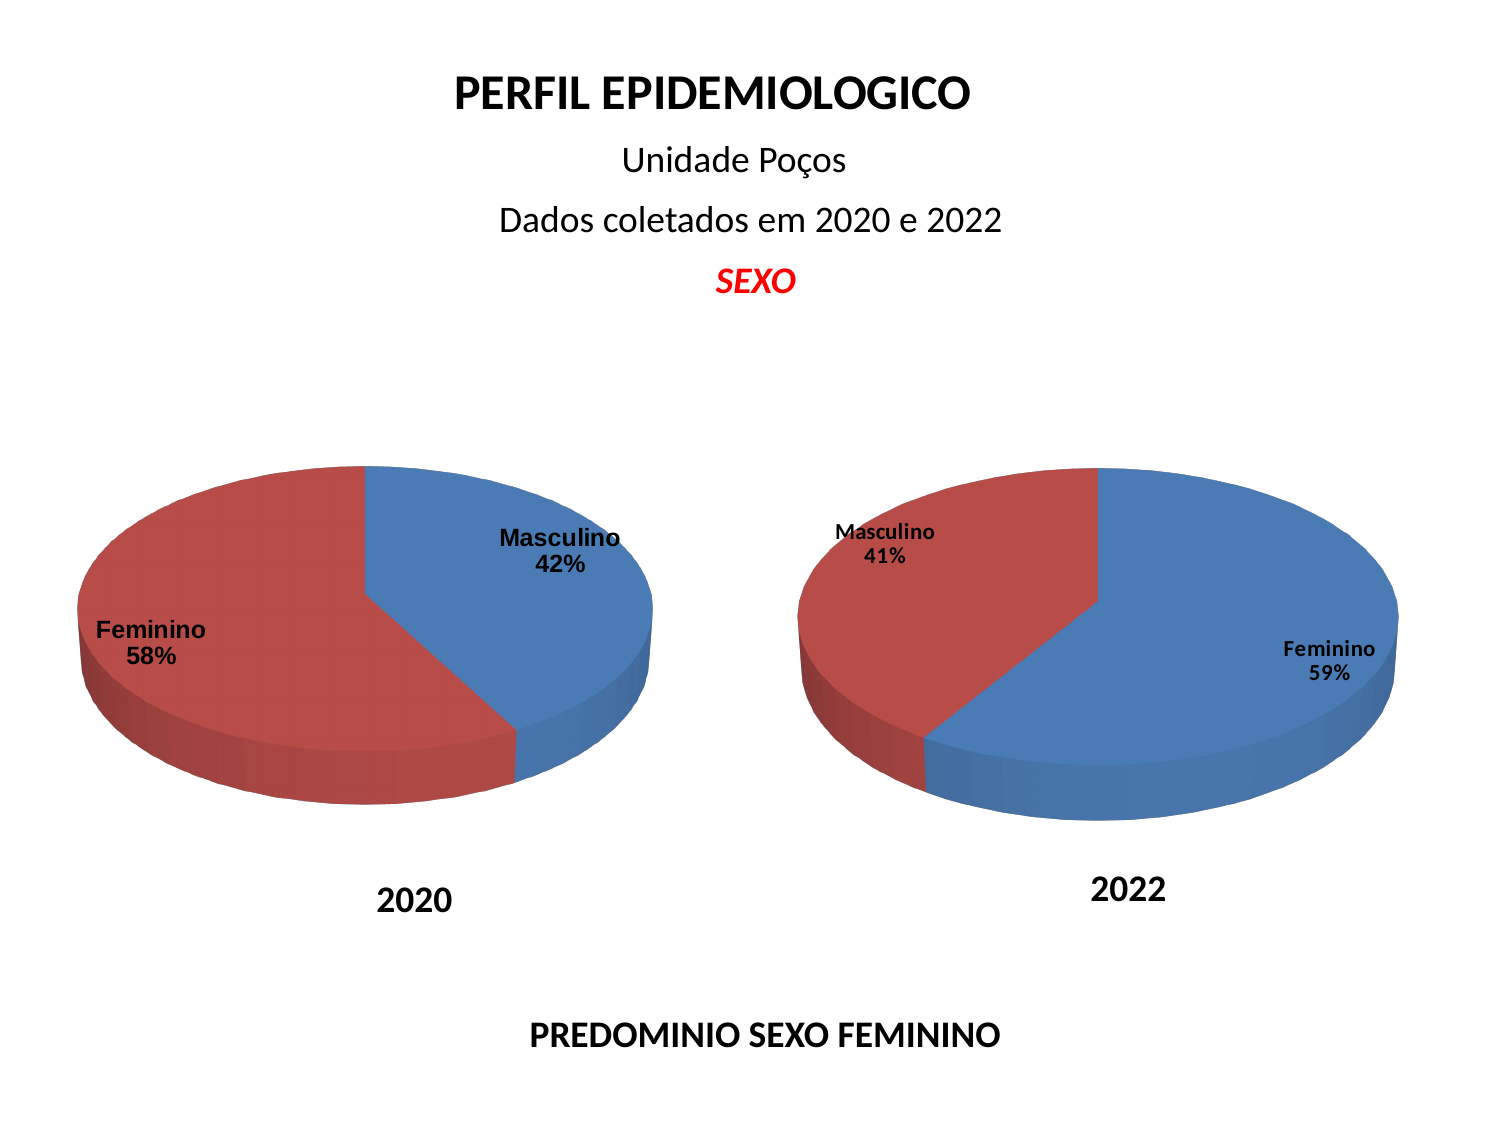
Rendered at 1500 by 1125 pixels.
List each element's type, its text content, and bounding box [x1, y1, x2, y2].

text_box PERFIL EPIDEMIOLOGICO [414, 51, 1012, 127]
chart [0, 370, 1466, 861]
text_box Unidade Poços [606, 127, 871, 187]
text_box PREDOMINIO SEXO FEMININO [514, 1002, 1017, 1063]
text_box 2022 [1075, 869, 1182, 917]
text_box 2020 [361, 868, 468, 928]
text_box SEXO [701, 248, 812, 309]
text_box Dados coletados em 2020 e 2022 [484, 187, 1018, 248]
